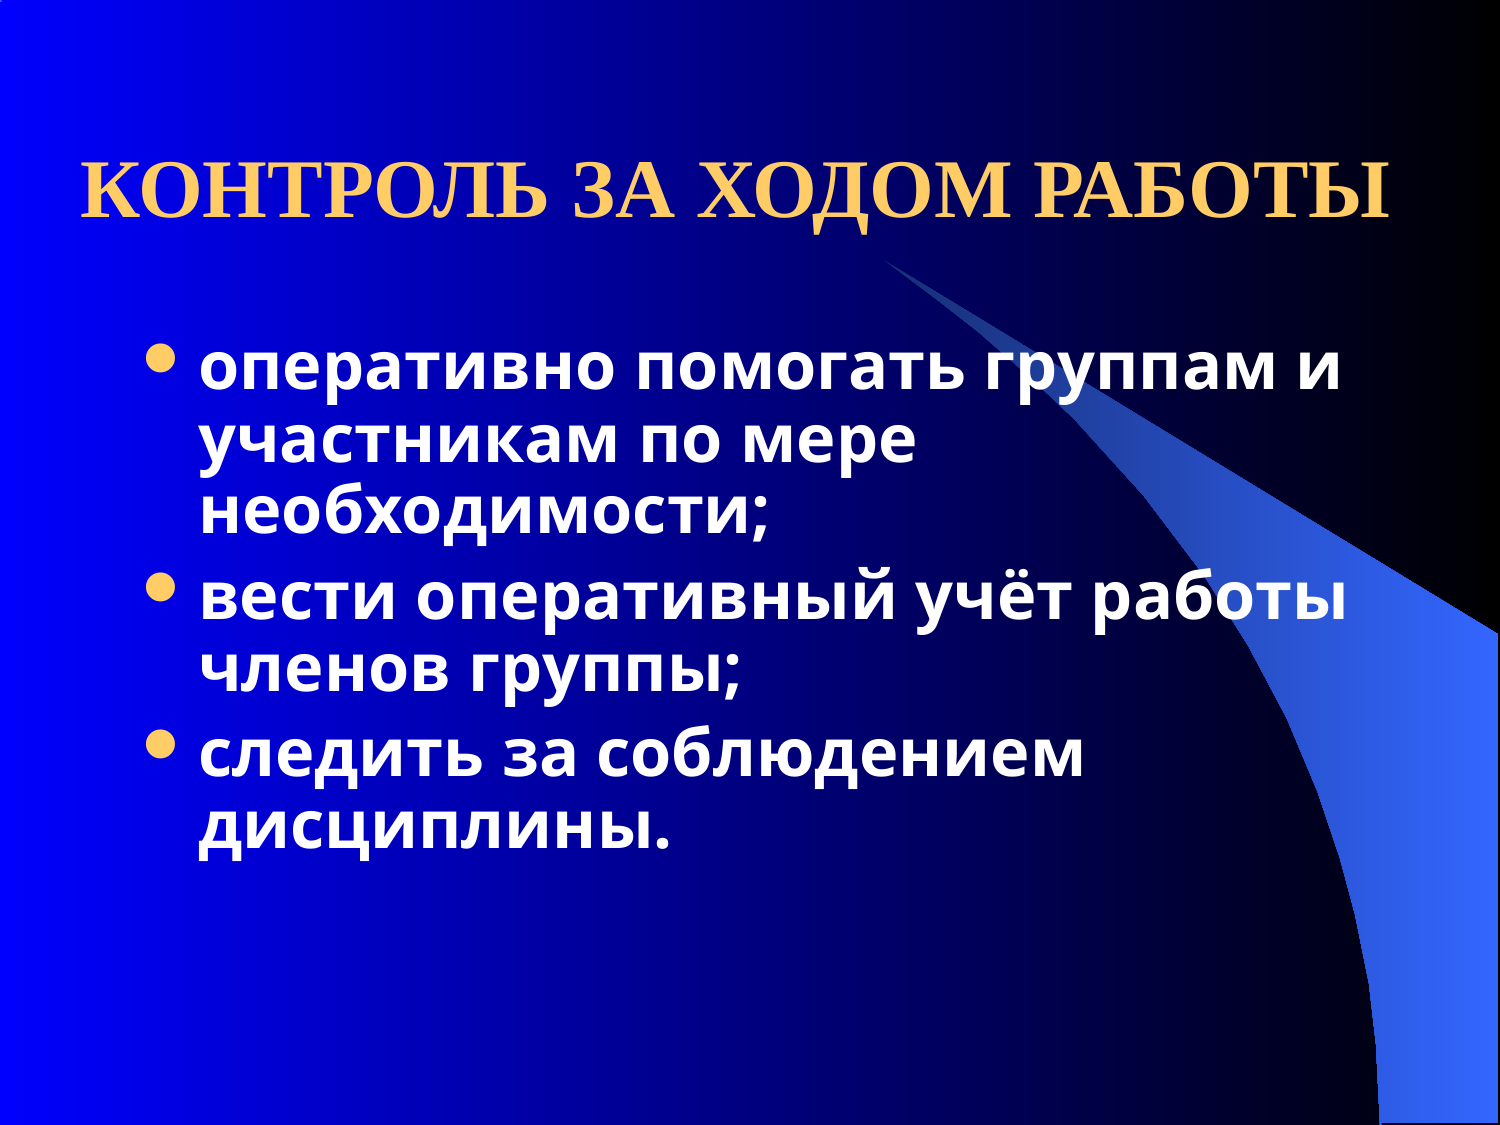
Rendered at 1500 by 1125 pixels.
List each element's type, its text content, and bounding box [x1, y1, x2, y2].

title КОНТРОЛЬ ЗА ХОДОМ РАБОТЫ [64, 89, 1436, 278]
list оперативно помогать группам и участникам по мере необходимости; вести оперативный учёт работы членов группы; следить за соблюдением дисциплины. [111, 324, 1388, 1001]
